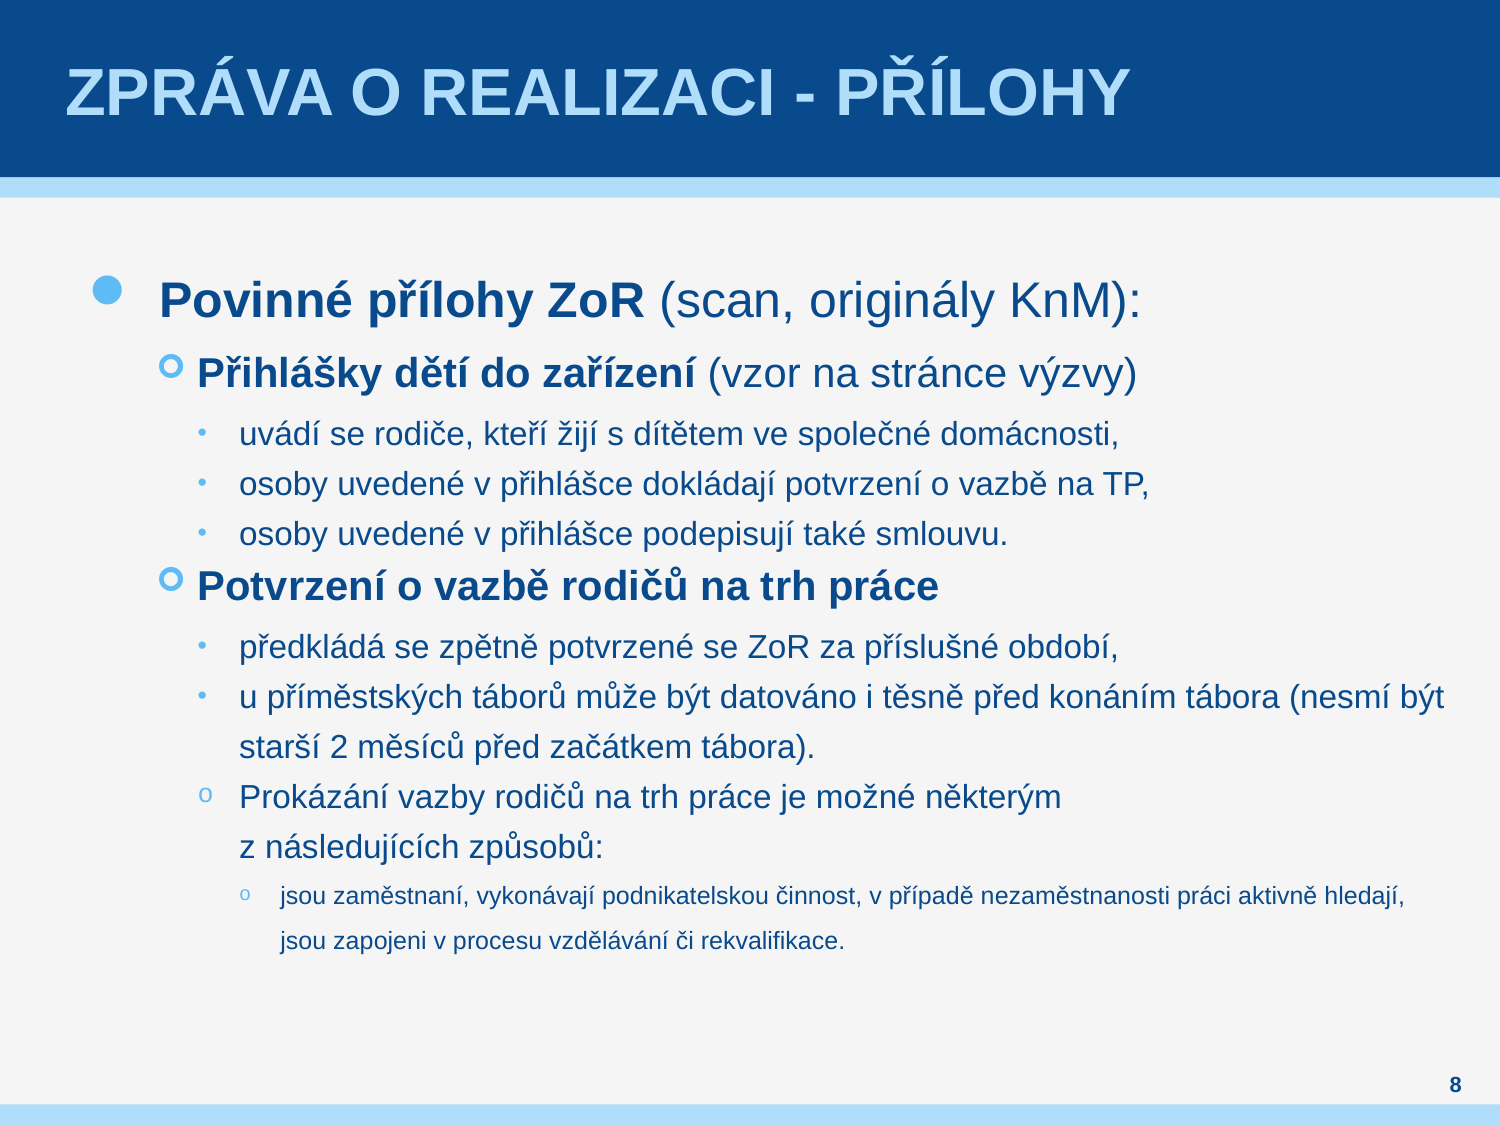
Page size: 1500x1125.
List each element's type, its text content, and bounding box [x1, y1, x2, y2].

list Povinné přílohy ZoR (scan, originály KnM): Přihlášky dětí do zařízení (vzor na stránce výzvy) uvádí se rodiče, kteří žijí s dítětem ve společné domácnosti, osoby uvedené v přihlášce dokládají potvrzení o vazbě na TP, osoby uvedené v přihlášce podepisují také smlouvu. Potvrzení o vazbě rodičů na trh práce předkládá se zpětně potvrzené se ZoR za příslušné období, u příměstských táborů může být datováno i těsně před konáním tábora (nesmí být starší 2 měsíců před začátkem tábora). Prokázání vazby rodičů na trh práce je možné některým z následujících způsobů: jsou zaměstnaní, vykonávají podnikatelskou činnost, v případě nezaměstnanosti práci aktivně hledají, jsou zapojeni v procesu vzdělávání či rekvalifikace. [88, 267, 1447, 1024]
slide_number 8 [1417, 1068, 1495, 1099]
title Zpráva o realizaci - přílohy [59, 0, 1441, 178]
